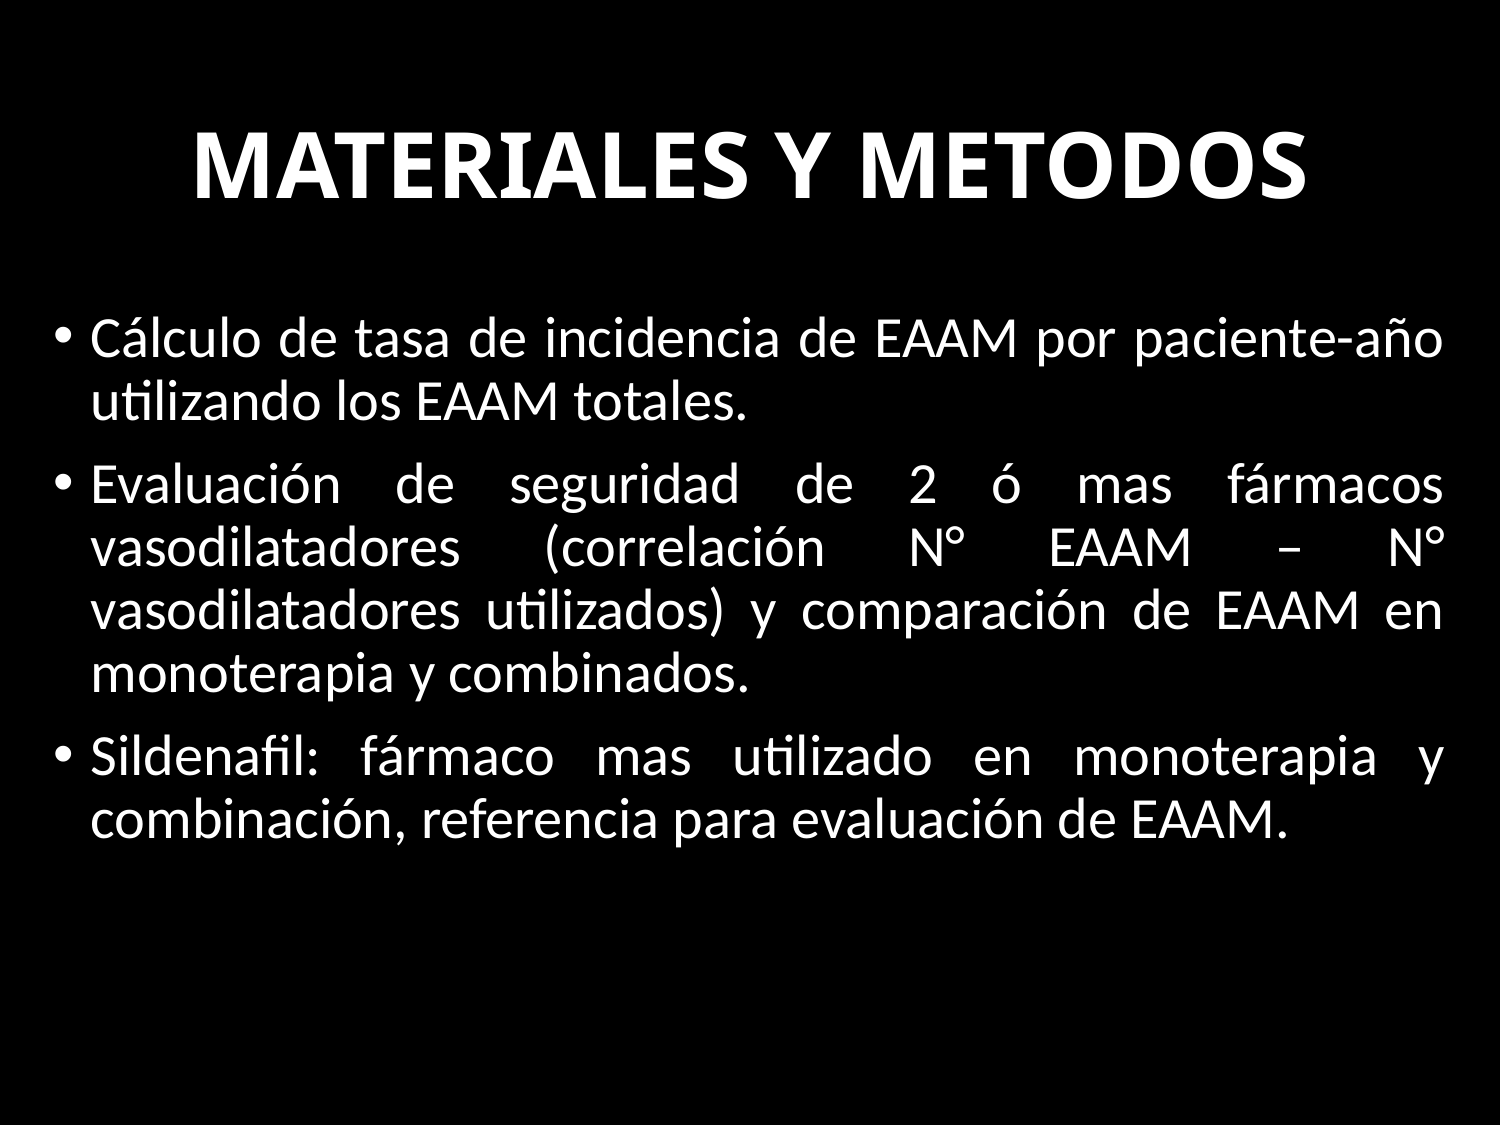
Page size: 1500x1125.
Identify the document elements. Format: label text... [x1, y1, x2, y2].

list Cálculo de tasa de incidencia de EAAM por paciente-año utilizando los EAAM totales. Evaluación de seguridad de 2 ó mas fármacos vasodilatadores (correlación N° EAAM – N° vasodilatadores utilizados) y comparación de EAAM en monoterapia y combinados. Sildenafil: fármaco mas utilizado en monoterapia y combinación, referencia para evaluación de EAAM. [38, 299, 1460, 1014]
title MATERIALES Y METODOS [103, 59, 1397, 278]
